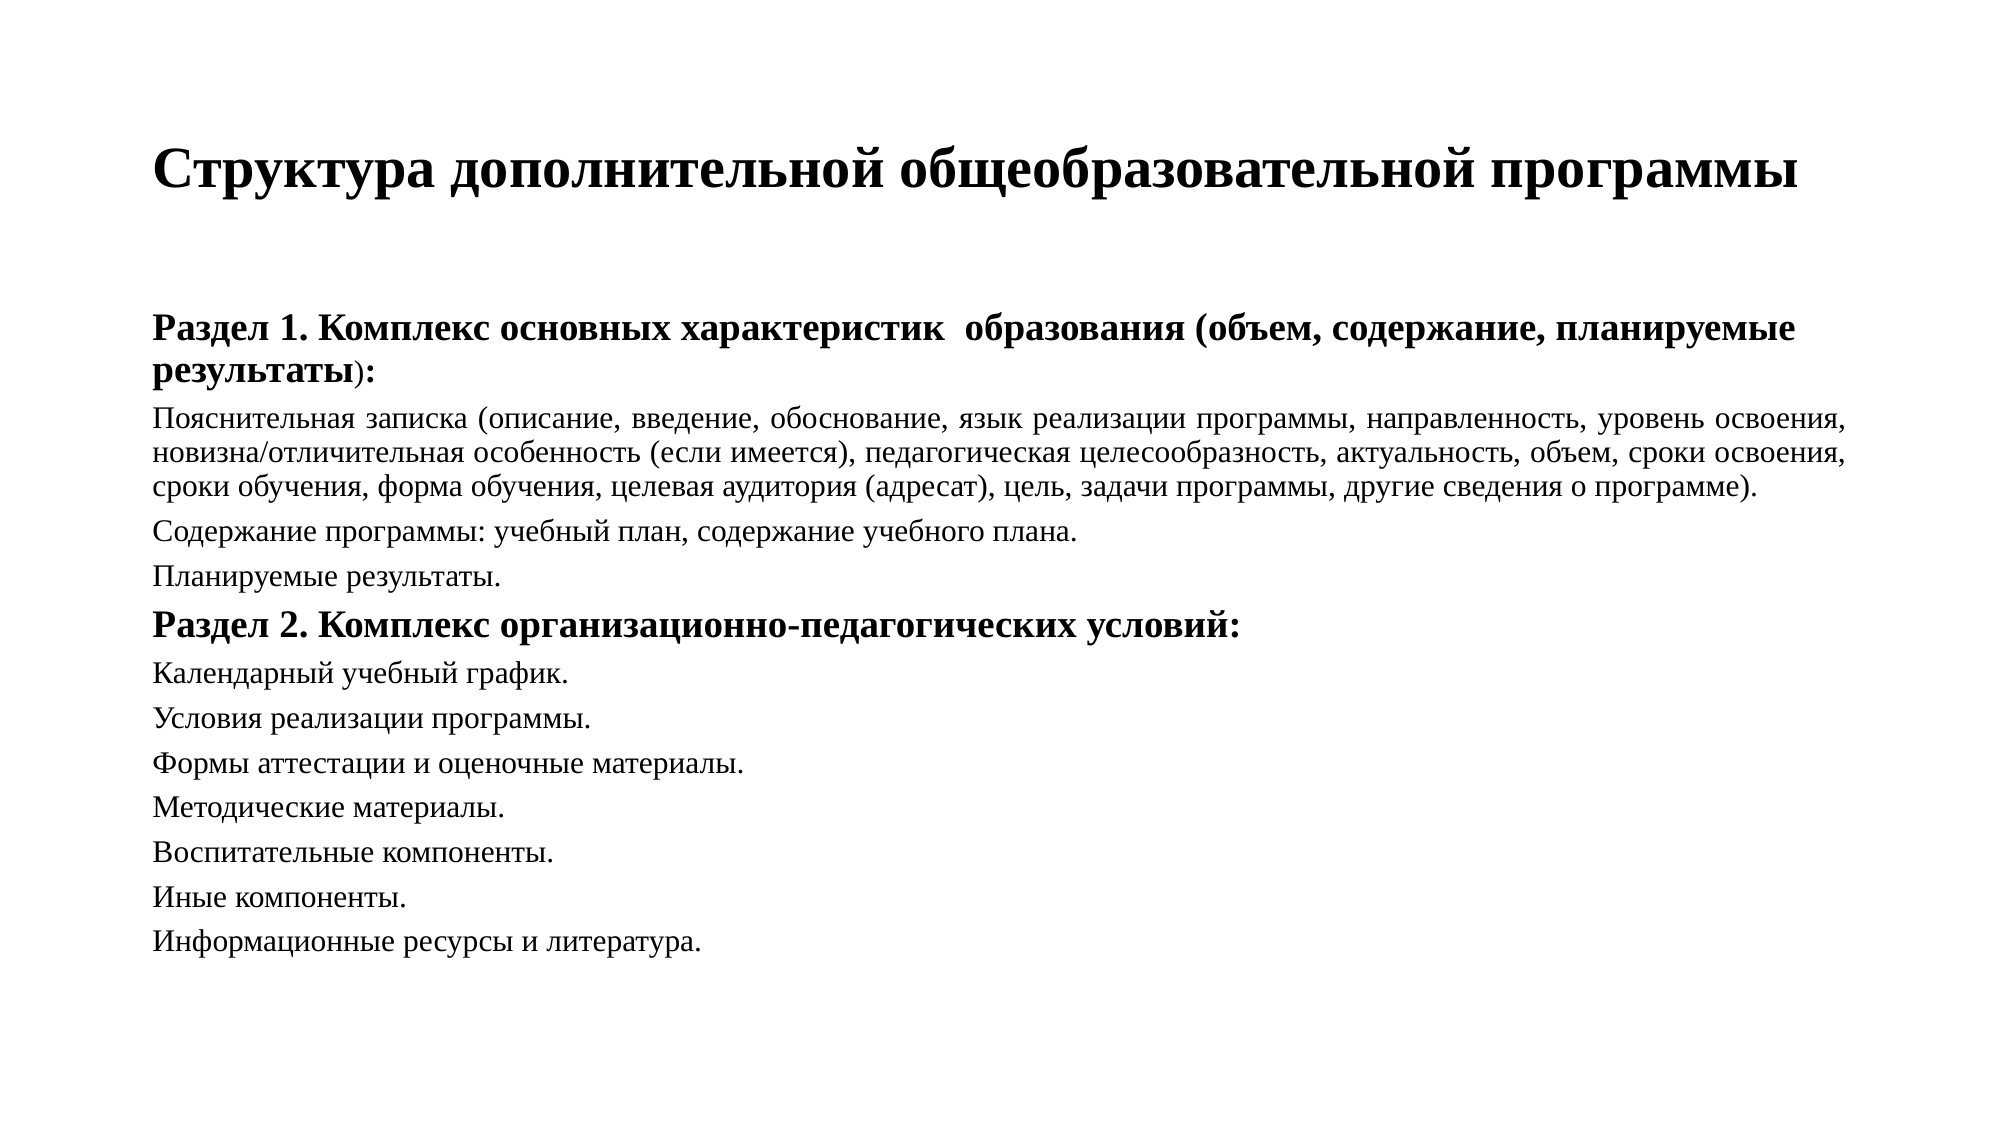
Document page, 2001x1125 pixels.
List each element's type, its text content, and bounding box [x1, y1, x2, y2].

title Структура дополнительной общеобразовательной программы [137, 59, 1863, 278]
list Раздел 1. Комплекс основных характеристик образования (объем, содержание, планируемые результаты): Пояснительная записка (описание, введение, обоснование, язык реализации программы, направленность, уровень освоения, новизна/отличительная особенность (если имеется), педагогическая целесообразность, актуальность, объем, сроки освоения, сроки обучения, форма обучения, целевая аудитория (адресат), цель, задачи программы, другие сведения о программе). Содержание программы: учебный план, содержание учебного плана. Планируемые результаты. Раздел 2. Комплекс организационно-педагогических условий: Календарный учебный график. Условия реализации программы. Формы аттестации и оценочные материалы. Методические материалы. Воспитательные компоненты. Иные компоненты. Информационные ресурсы и литература. [137, 299, 1863, 1014]
